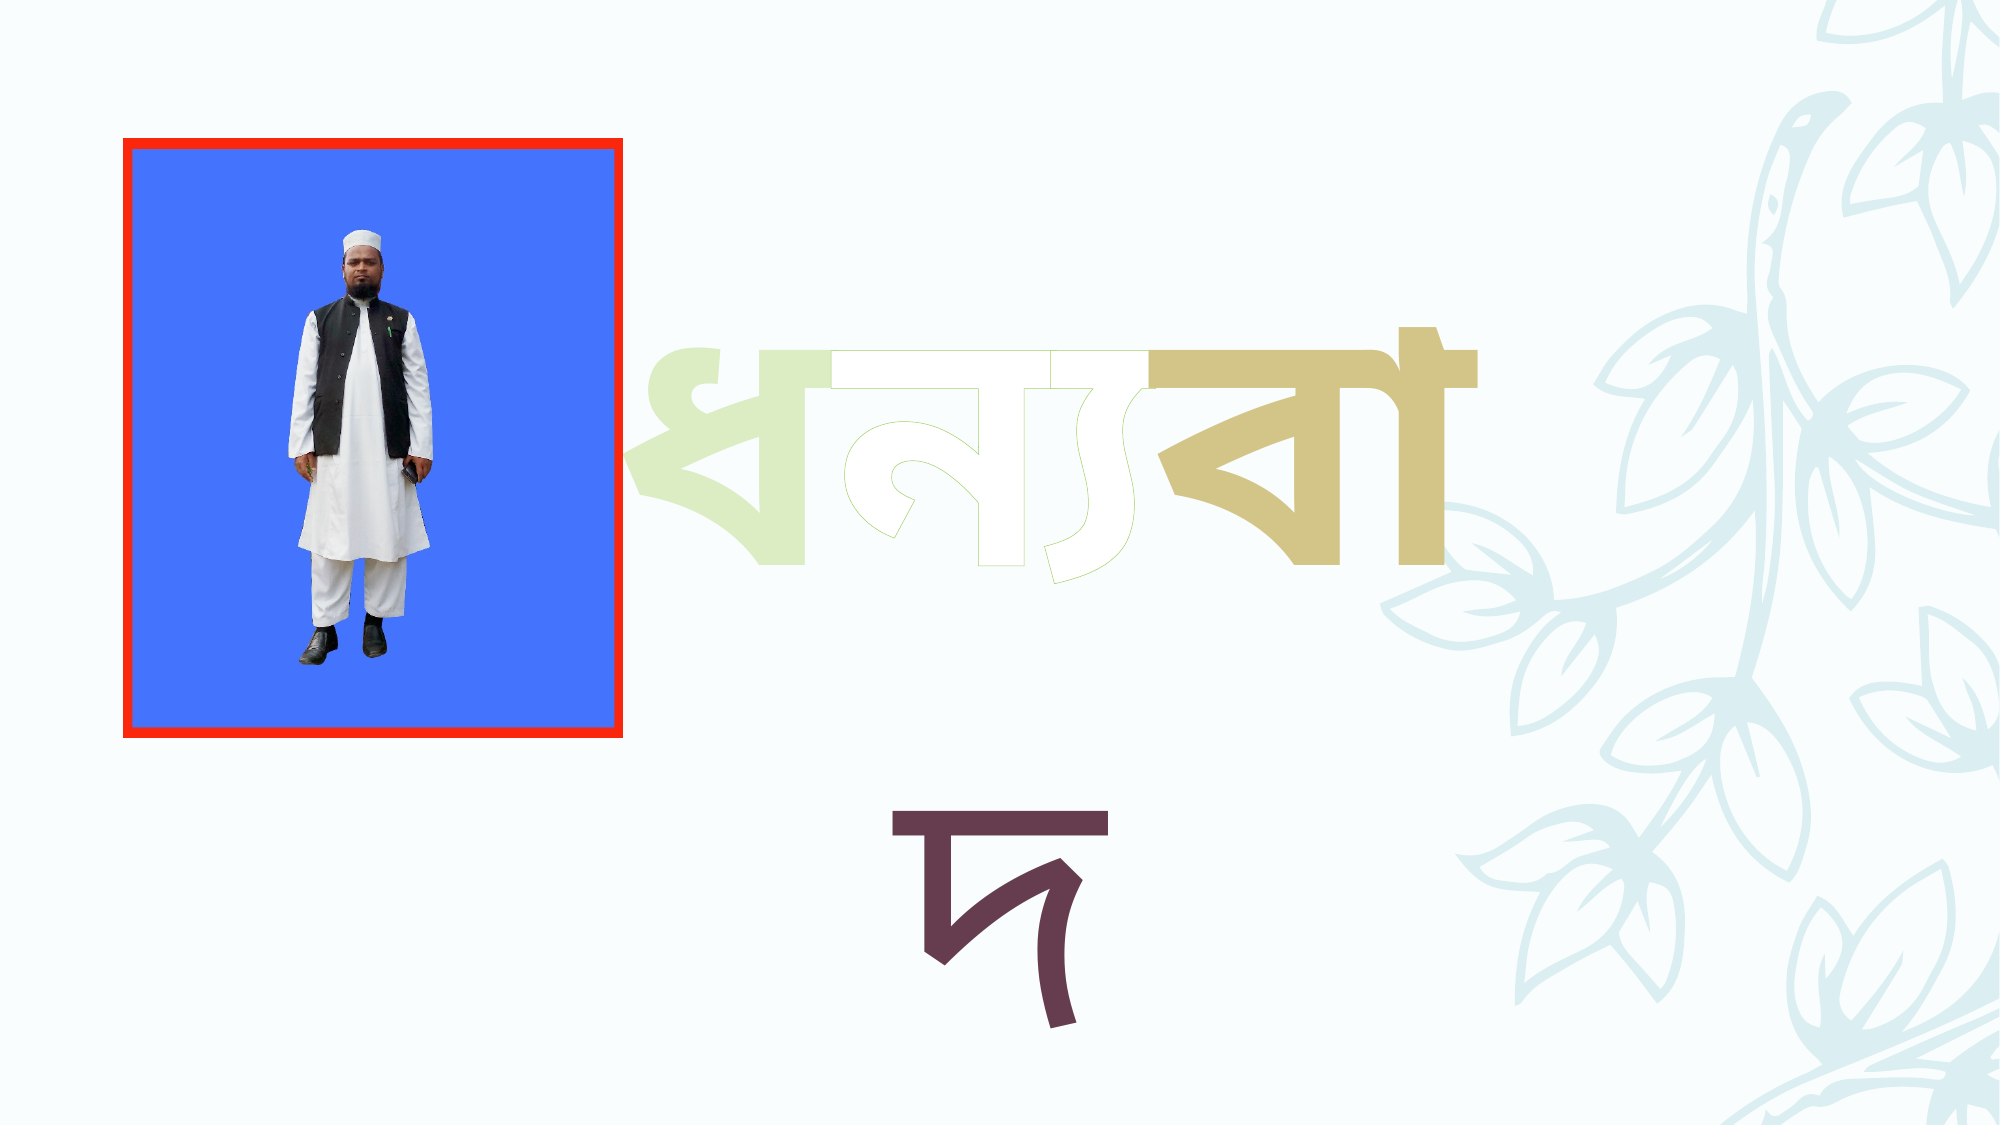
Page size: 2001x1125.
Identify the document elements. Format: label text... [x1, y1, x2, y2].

list ধন্যবাদ [499, 166, 1593, 1104]
picture [122, 138, 624, 739]
